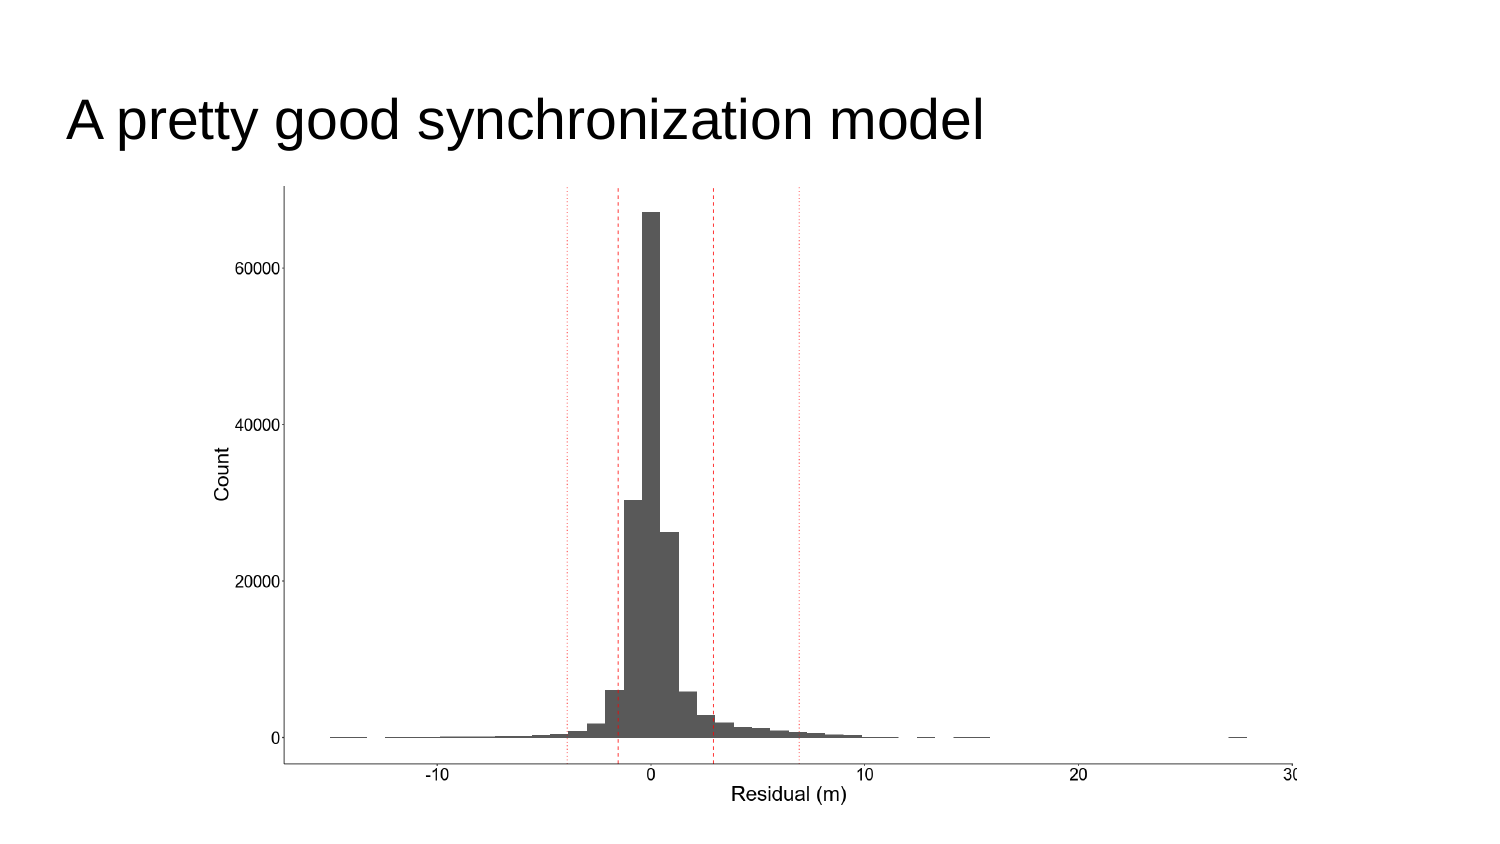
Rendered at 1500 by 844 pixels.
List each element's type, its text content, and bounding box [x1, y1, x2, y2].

picture [209, 181, 1297, 809]
title A pretty good synchronization model [51, 72, 1449, 167]
